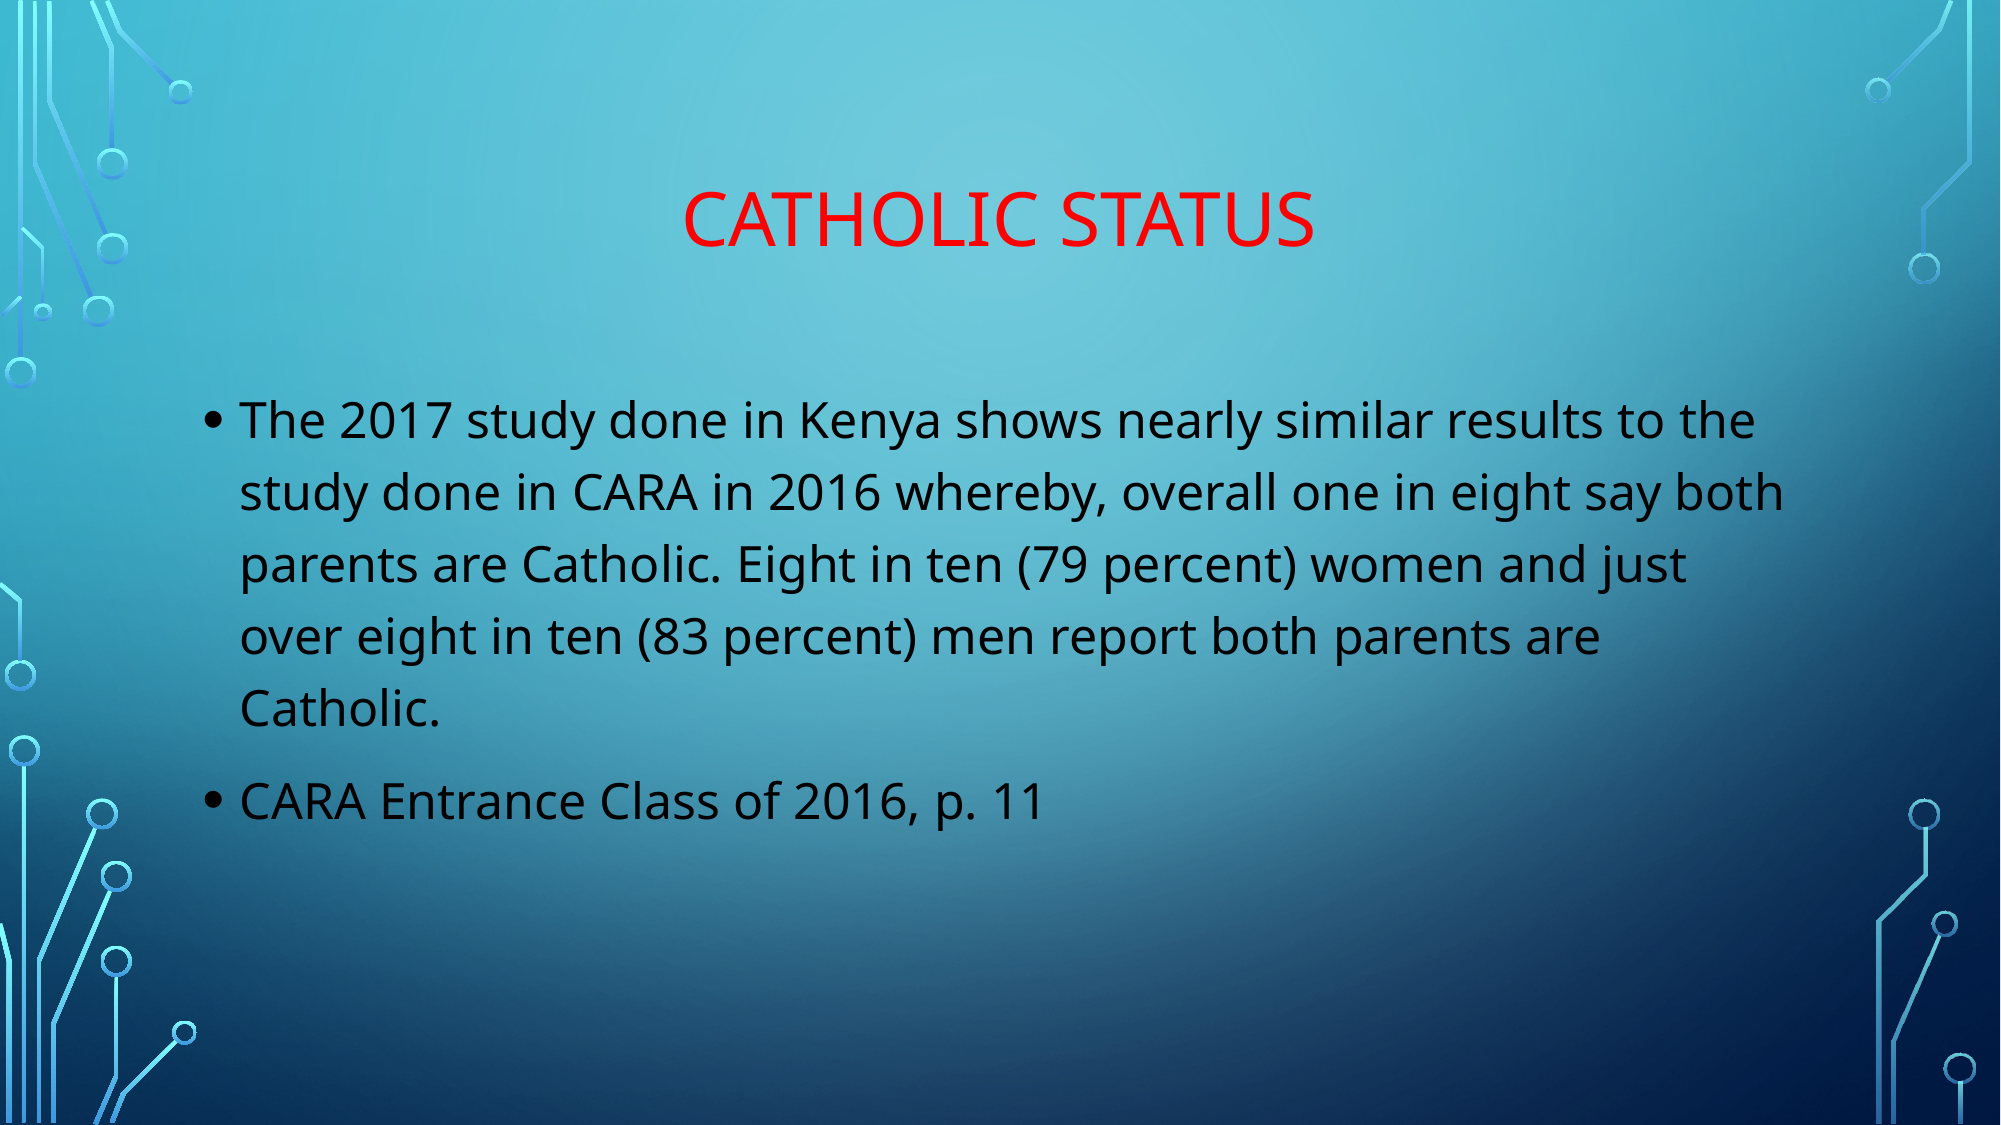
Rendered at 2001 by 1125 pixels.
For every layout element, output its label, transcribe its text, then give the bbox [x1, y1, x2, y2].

list The 2017 study done in Kenya shows nearly similar results to the study done in CARA in 2016 whereby, overall one in eight say both parents are Catholic. Eight in ten (79 percent) women and just over eight in ten (83 percent) men report both parents are Catholic. CARA Entrance Class of 2016, p. 11 [187, 369, 1813, 950]
title Catholic Status [187, 101, 1813, 344]
